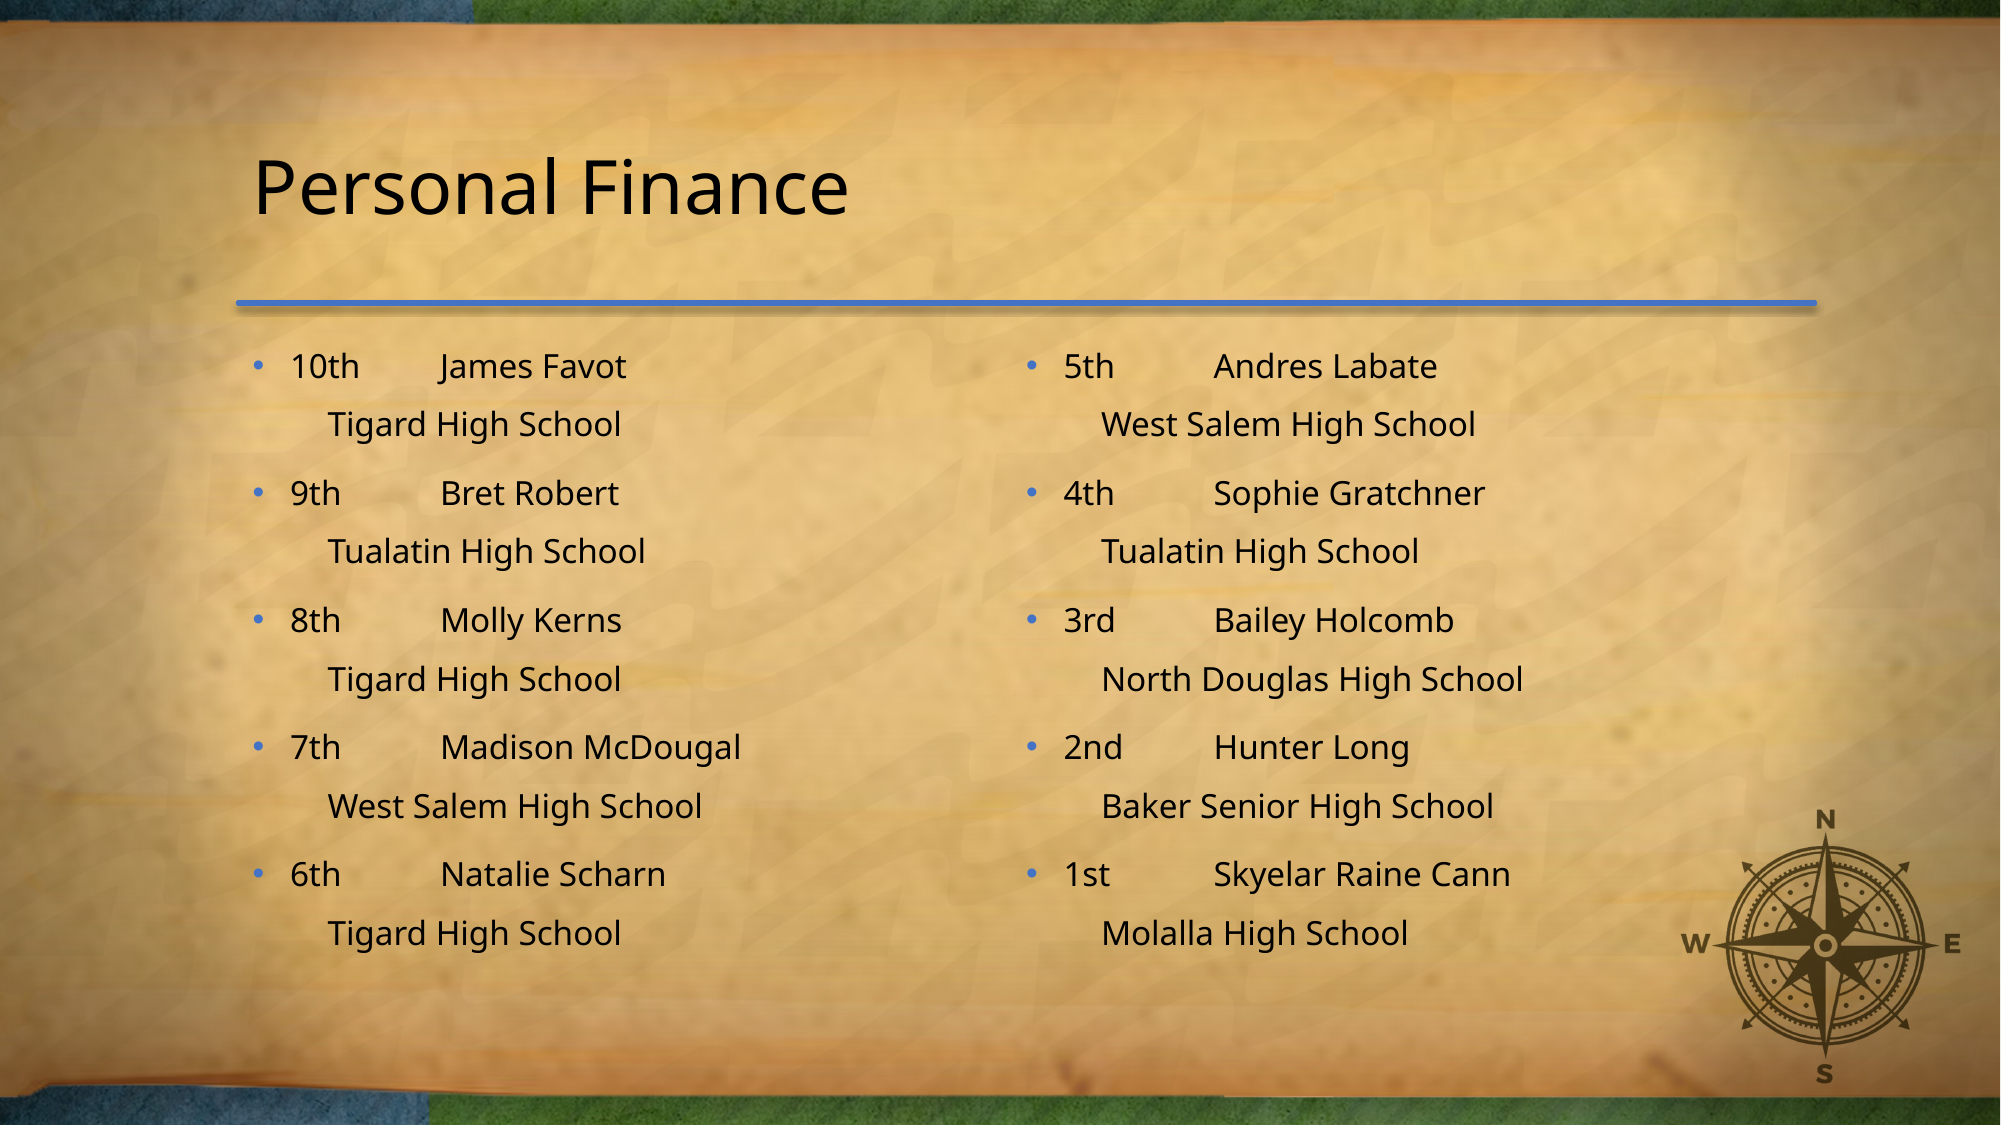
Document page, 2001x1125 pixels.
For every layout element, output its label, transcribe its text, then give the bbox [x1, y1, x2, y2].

list 10th James Favot Tigard High School 9th Bret Robert Tualatin High School 8th Molly Kerns Tigard High School 7th Madison McDougal West Salem High School 6th Natalie Scharn Tigard High School 5th Andres Labate West Salem High School 4th Sophie Gratchner Tualatin High School 3rd Bailey Holcomb North Douglas High School 2nd Hunter Long Baker Senior High School 1st Skyelar Raine Cann Molalla High School [237, 329, 1815, 1004]
picture [0, 0, 2001, 1125]
title Personal Finance [237, 132, 1814, 287]
